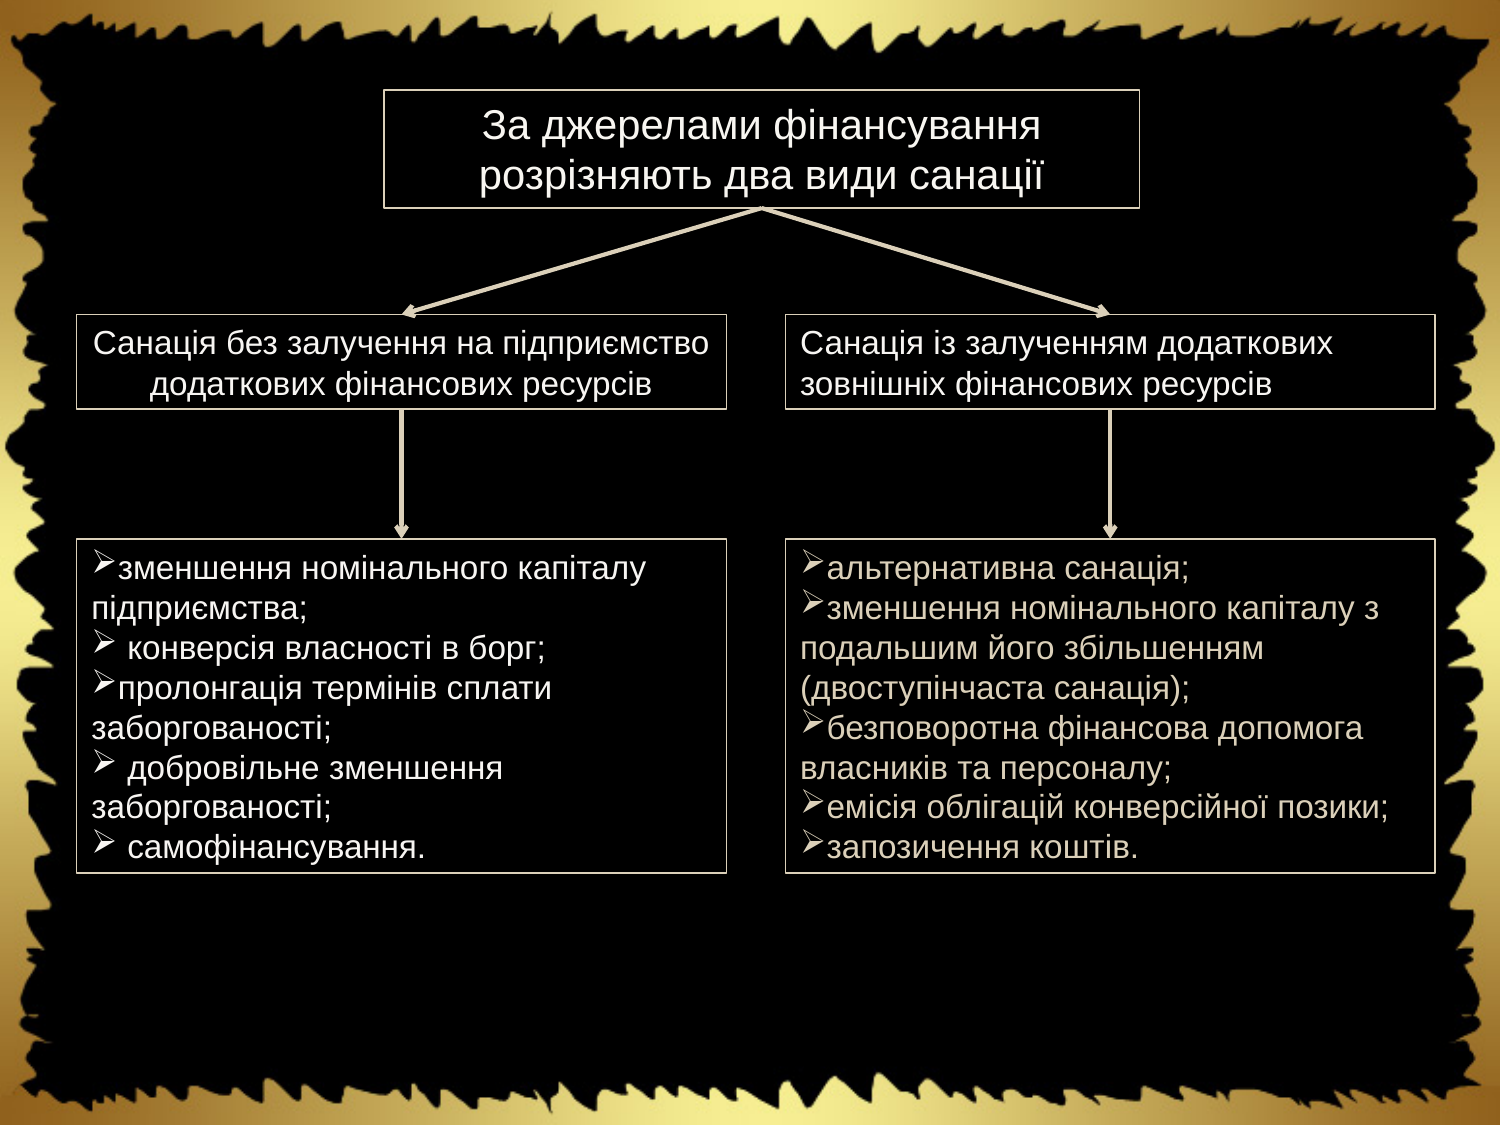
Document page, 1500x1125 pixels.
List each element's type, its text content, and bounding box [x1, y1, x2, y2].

picture [0, 0, 1500, 1125]
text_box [401, 207, 760, 315]
text_box Санація без залучення на підприємство додаткових фінансових ресурсів [76, 314, 727, 409]
text_box зменшення номінального капіталу підприємства; конверсія власності в борг; пролонгація термінів сплати заборгованості; добровільне зменшення заборгованості; самофінансування. [76, 538, 727, 873]
list За джерелами фінансування розрізняють два види санації [383, 90, 1140, 209]
text_box Санація із залученням додаткових зовнішніх фінансових ресурсів [785, 314, 1436, 409]
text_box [761, 207, 1111, 315]
text_box альтернативна санація; зменшення номінального капіталу з подальшим його збільшенням (двоступінчаста санація); безповоротна фінансова допомога власників та персоналу; емісія облігацій конверсійної позики; запозичення коштів. [785, 538, 1436, 873]
